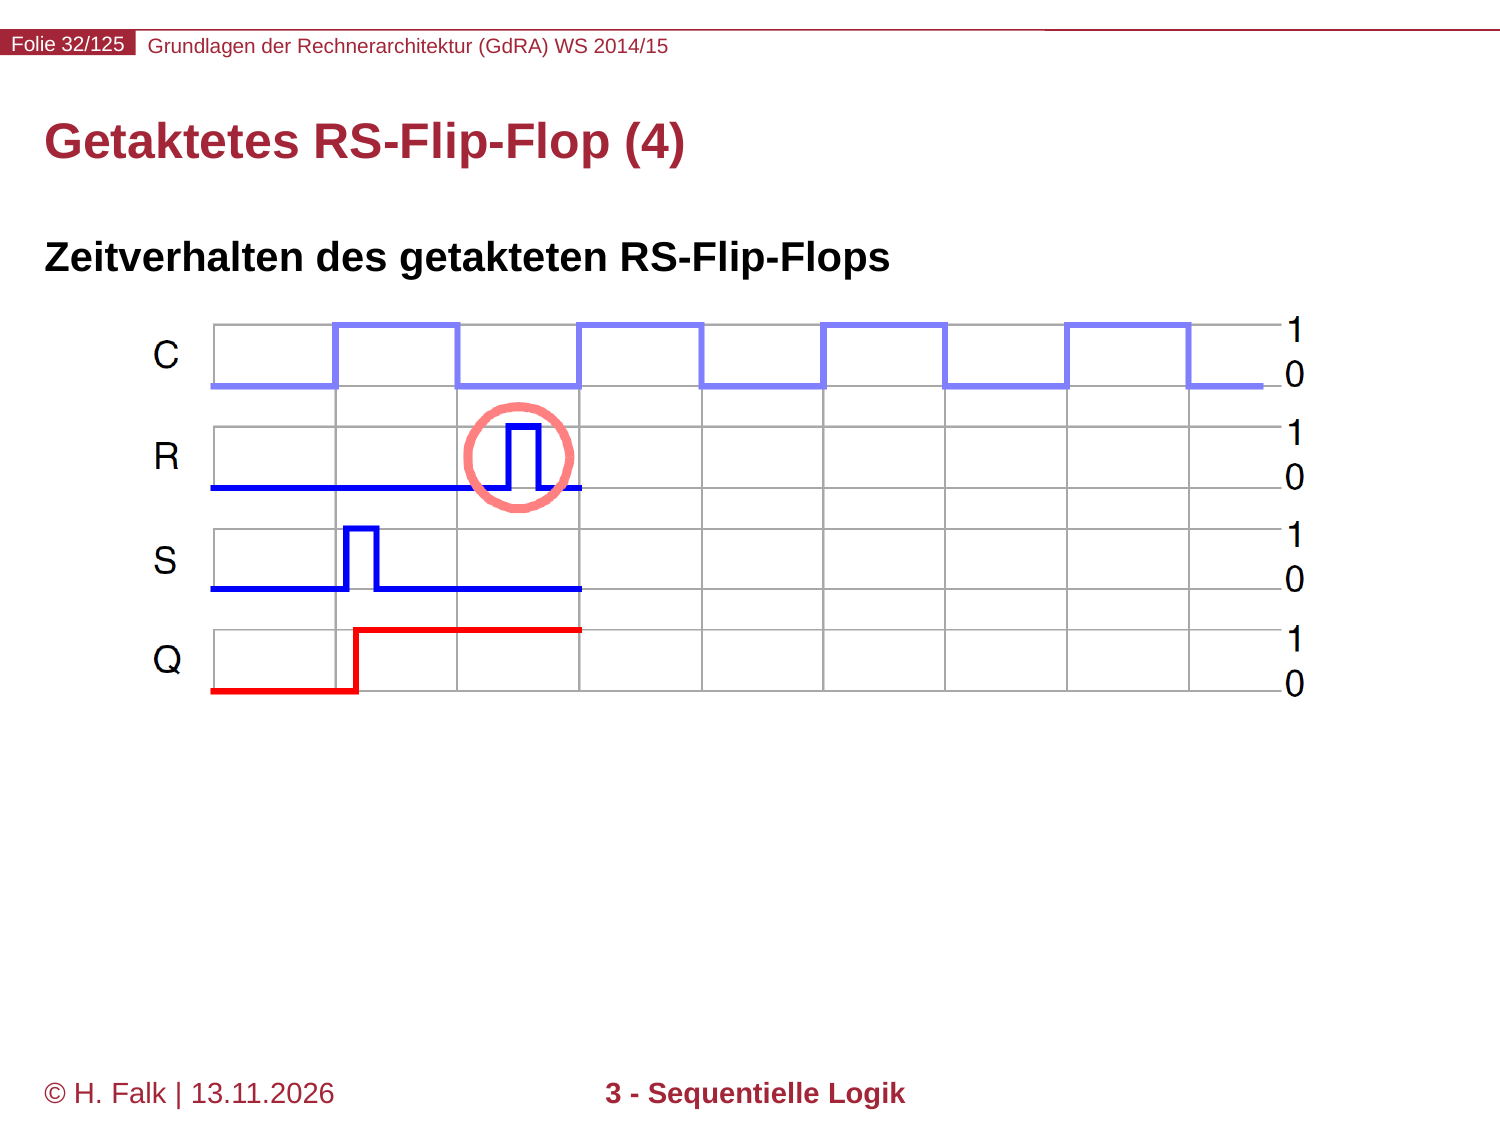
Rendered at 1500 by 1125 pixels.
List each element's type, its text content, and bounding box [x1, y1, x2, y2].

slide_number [29, 1066, 301, 1125]
list Zeitverhalten des getakteten RS-Flip-Flops [29, 227, 1471, 1047]
title Getaktetes RS-Flip-Flop (4) [29, 90, 1471, 198]
picture [149, 314, 1305, 698]
footer 3 - Sequentielle Logik [301, 1066, 1211, 1125]
